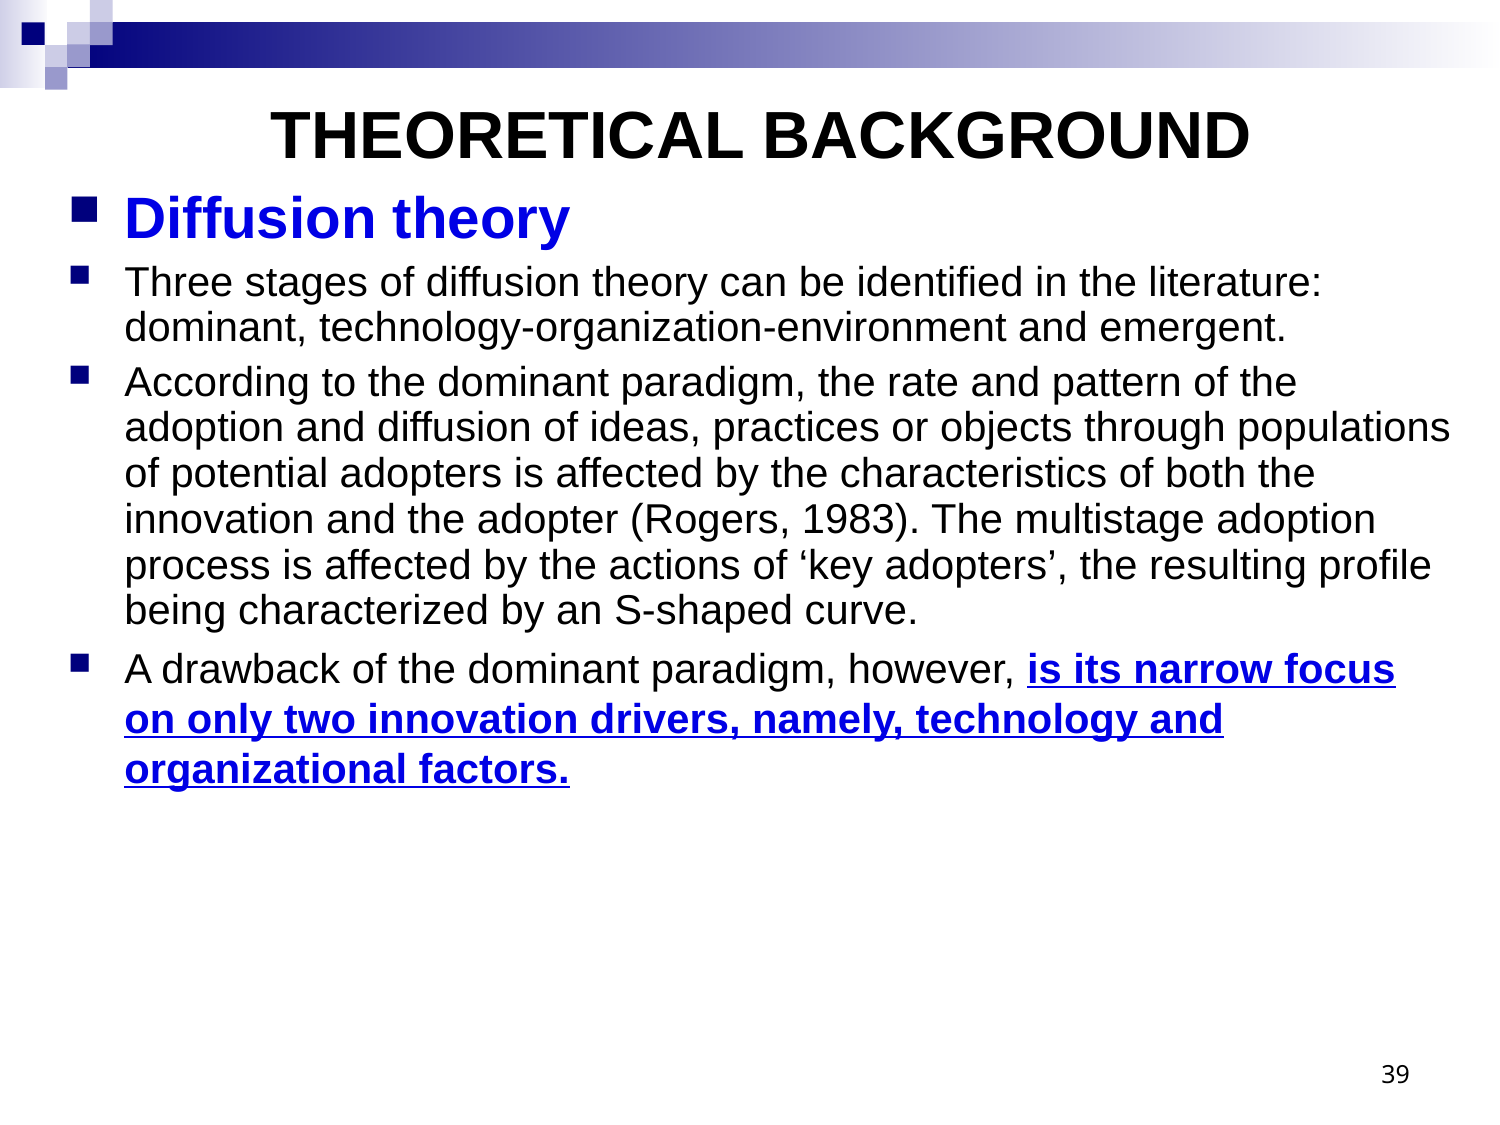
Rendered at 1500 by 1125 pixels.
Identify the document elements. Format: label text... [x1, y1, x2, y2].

title THEORETICAL BACKGROUND [41, 78, 1483, 185]
list Diffusion theory Three stages of diffusion theory can be identified in the literature: dominant, technology-organization-environment and emergent. According to the dominant paradigm, the rate and pattern of the adoption and diffusion of ideas, practices or objects through populations of potential adopters is affected by the characteristics of both the innovation and the adopter (Rogers, 1983). The multistage adoption process is affected by the actions of ‘key adopters’, the resulting profile being characterized by an S-shaped curve. A drawback of the dominant paradigm, however, is its narrow focus on only two innovation drivers, namely, technology and organizational factors. [53, 172, 1471, 1083]
slide_number 39 [1074, 1024, 1426, 1101]
